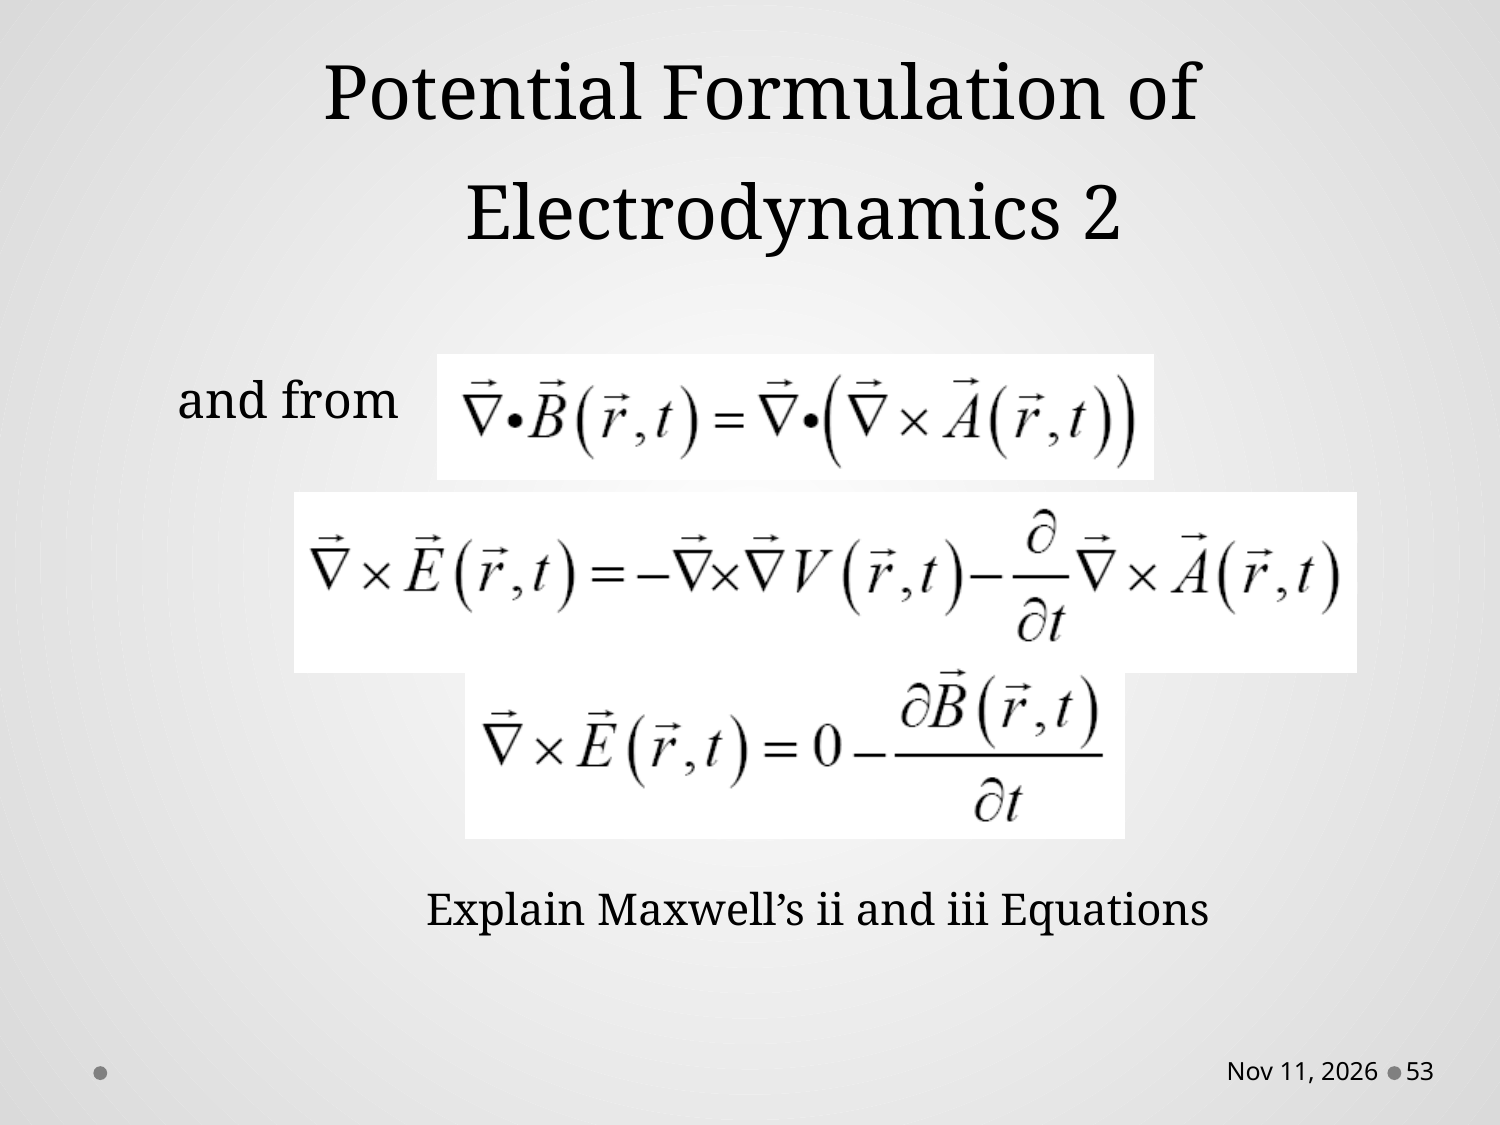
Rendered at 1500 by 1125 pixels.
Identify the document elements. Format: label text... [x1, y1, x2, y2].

title Potential Formulation of Electrodynamics 2 [75, 0, 1425, 263]
text_box and from [162, 360, 432, 436]
slide_number 12-Feb-16 [1043, 1042, 1386, 1103]
picture [437, 354, 1154, 481]
slide_number 53 [1401, 1042, 1494, 1103]
picture [293, 492, 1357, 839]
text_box Explain Maxwell’s ii and iii Equations [413, 875, 1238, 986]
